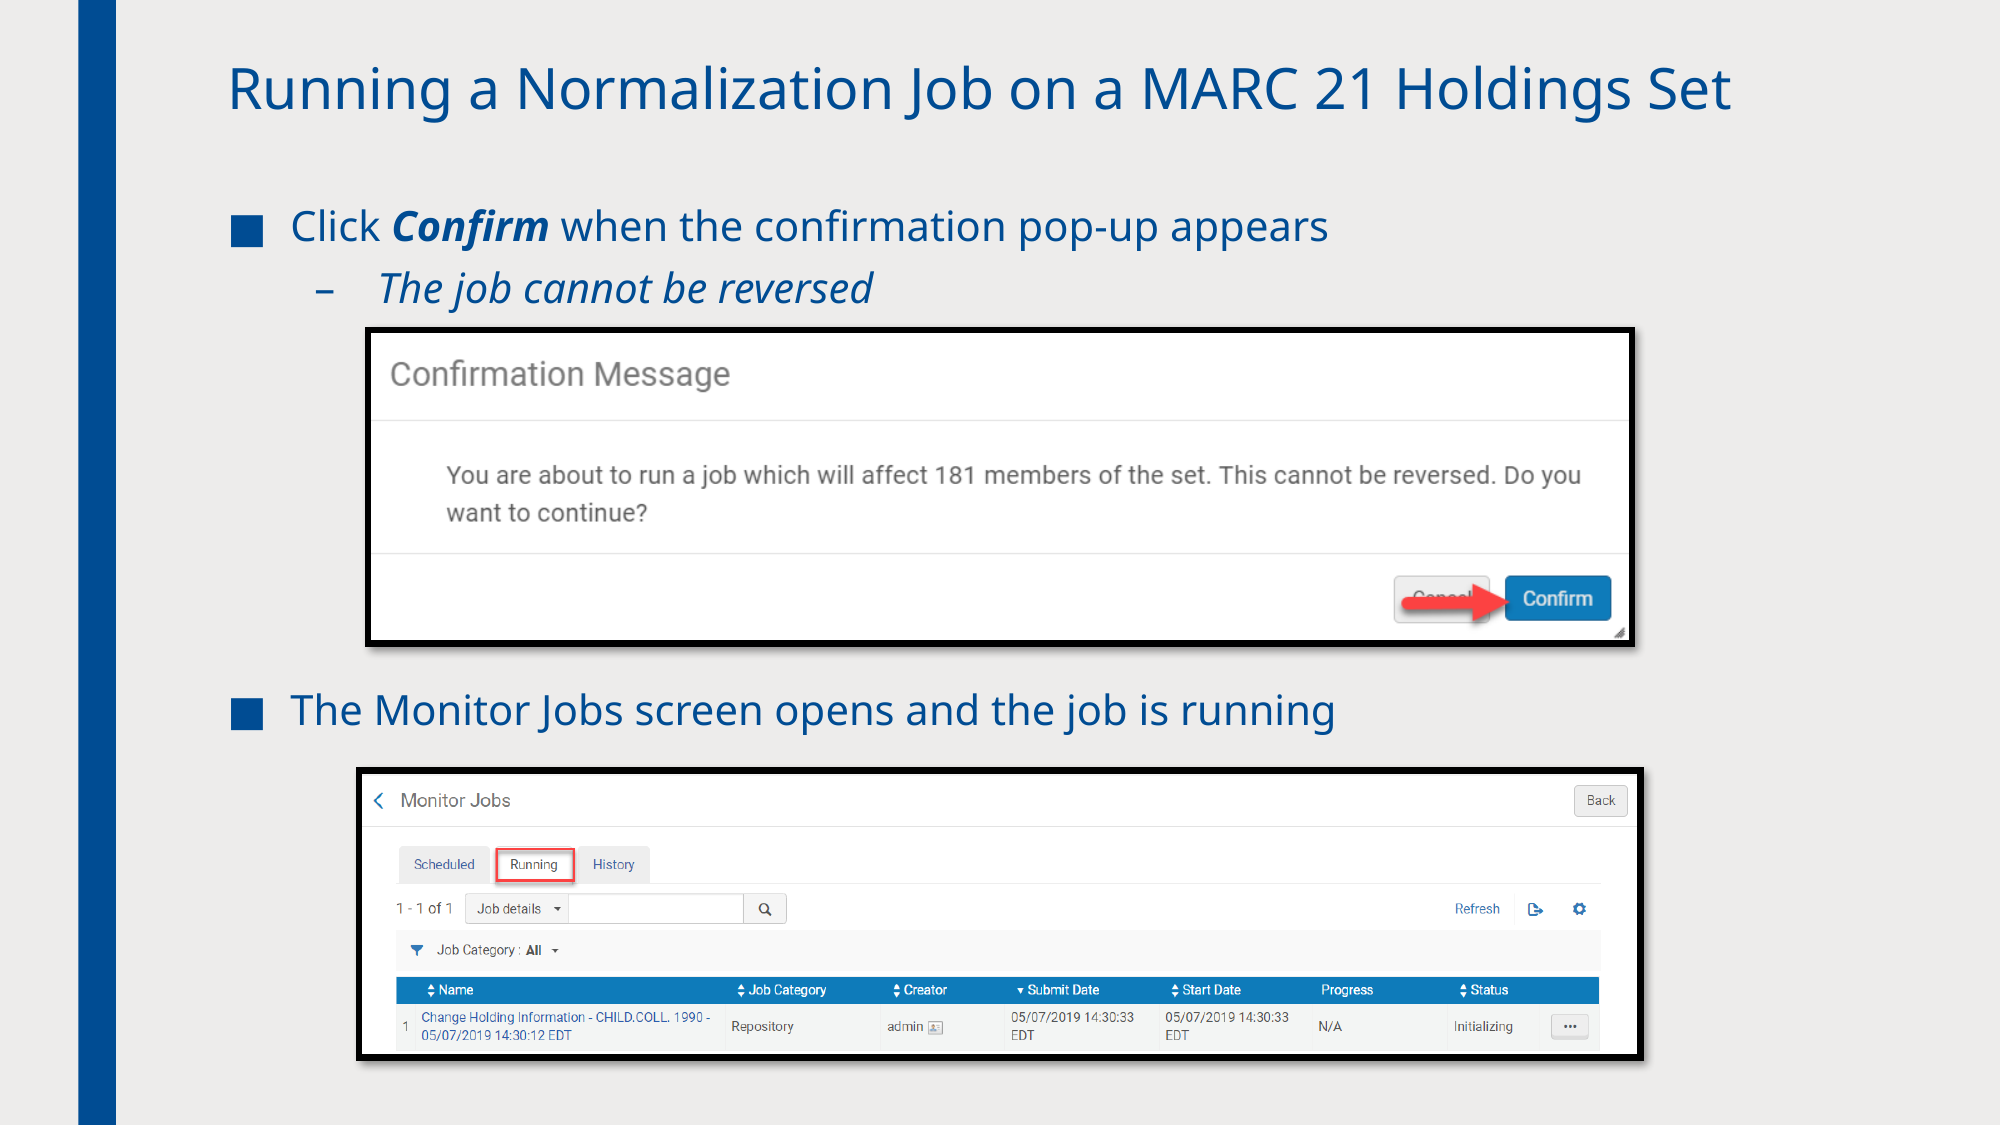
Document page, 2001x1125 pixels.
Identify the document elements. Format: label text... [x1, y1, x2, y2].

picture [371, 332, 1629, 641]
picture [362, 773, 1638, 1055]
list Click Confirm when the confirmation pop-up appears The job cannot be reversed The Monitor Jobs screen opens and the job is running [212, 196, 1888, 1055]
title Running a Normalization Job on a MARC 21 Holdings Set [212, 53, 1888, 163]
